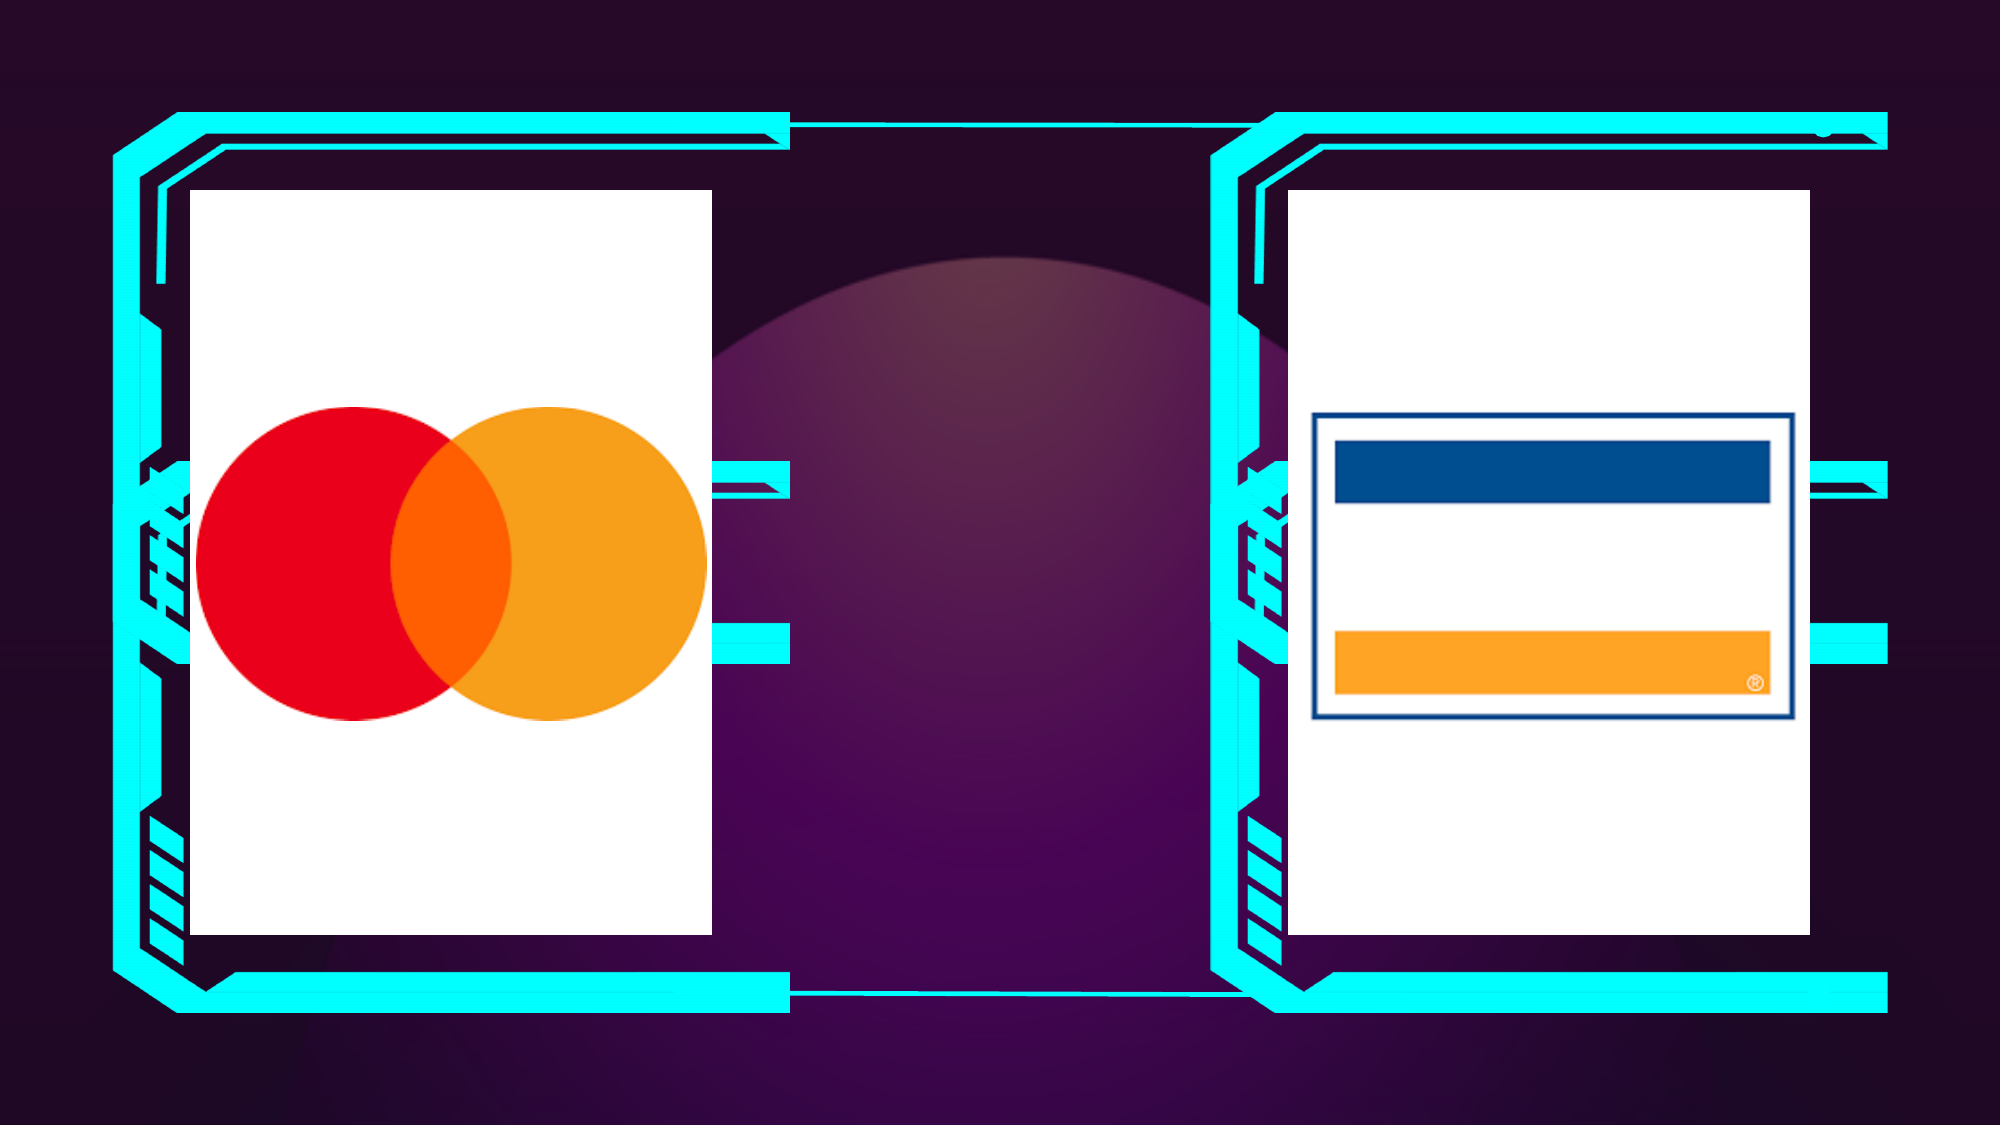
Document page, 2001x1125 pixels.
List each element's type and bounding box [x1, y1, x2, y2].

text_box [0, 0, 2000, 1125]
text_box [112, 112, 790, 1013]
picture [1290, 384, 1807, 741]
picture [196, 407, 707, 721]
text_box [1210, 112, 1888, 1013]
